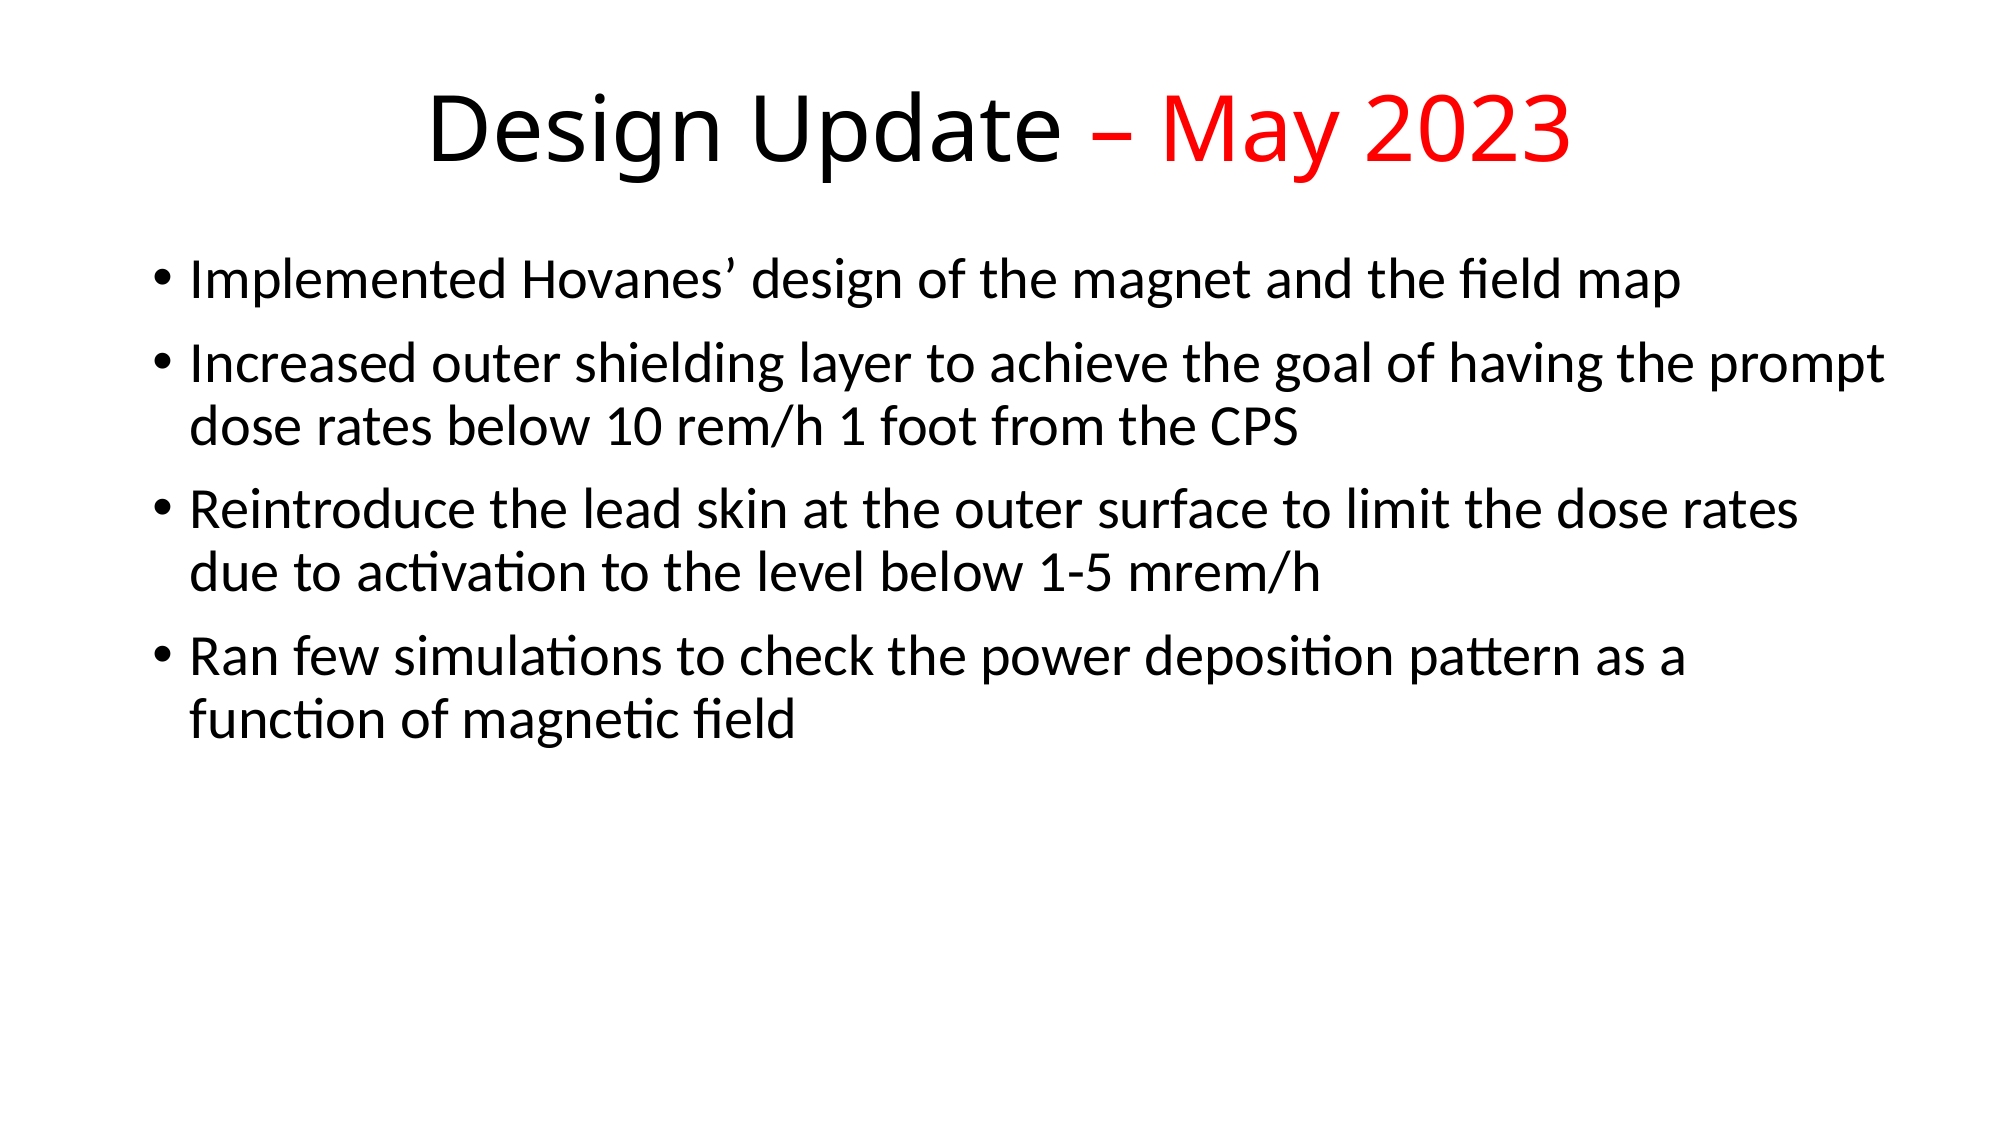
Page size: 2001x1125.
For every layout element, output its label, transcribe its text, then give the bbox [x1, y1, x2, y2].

title Design Update – May 2023 [137, 23, 1863, 240]
list Implemented Hovanes’ design of the magnet and the field map Increased outer shielding layer to achieve the goal of having the prompt dose rates below 10 rem/h 1 foot from the CPS Reintroduce the lead skin at the outer surface to limit the dose rates due to activation to the level below 1-5 mrem/h Ran few simulations to check the power deposition pattern as a function of magnetic field [137, 240, 1902, 1057]
